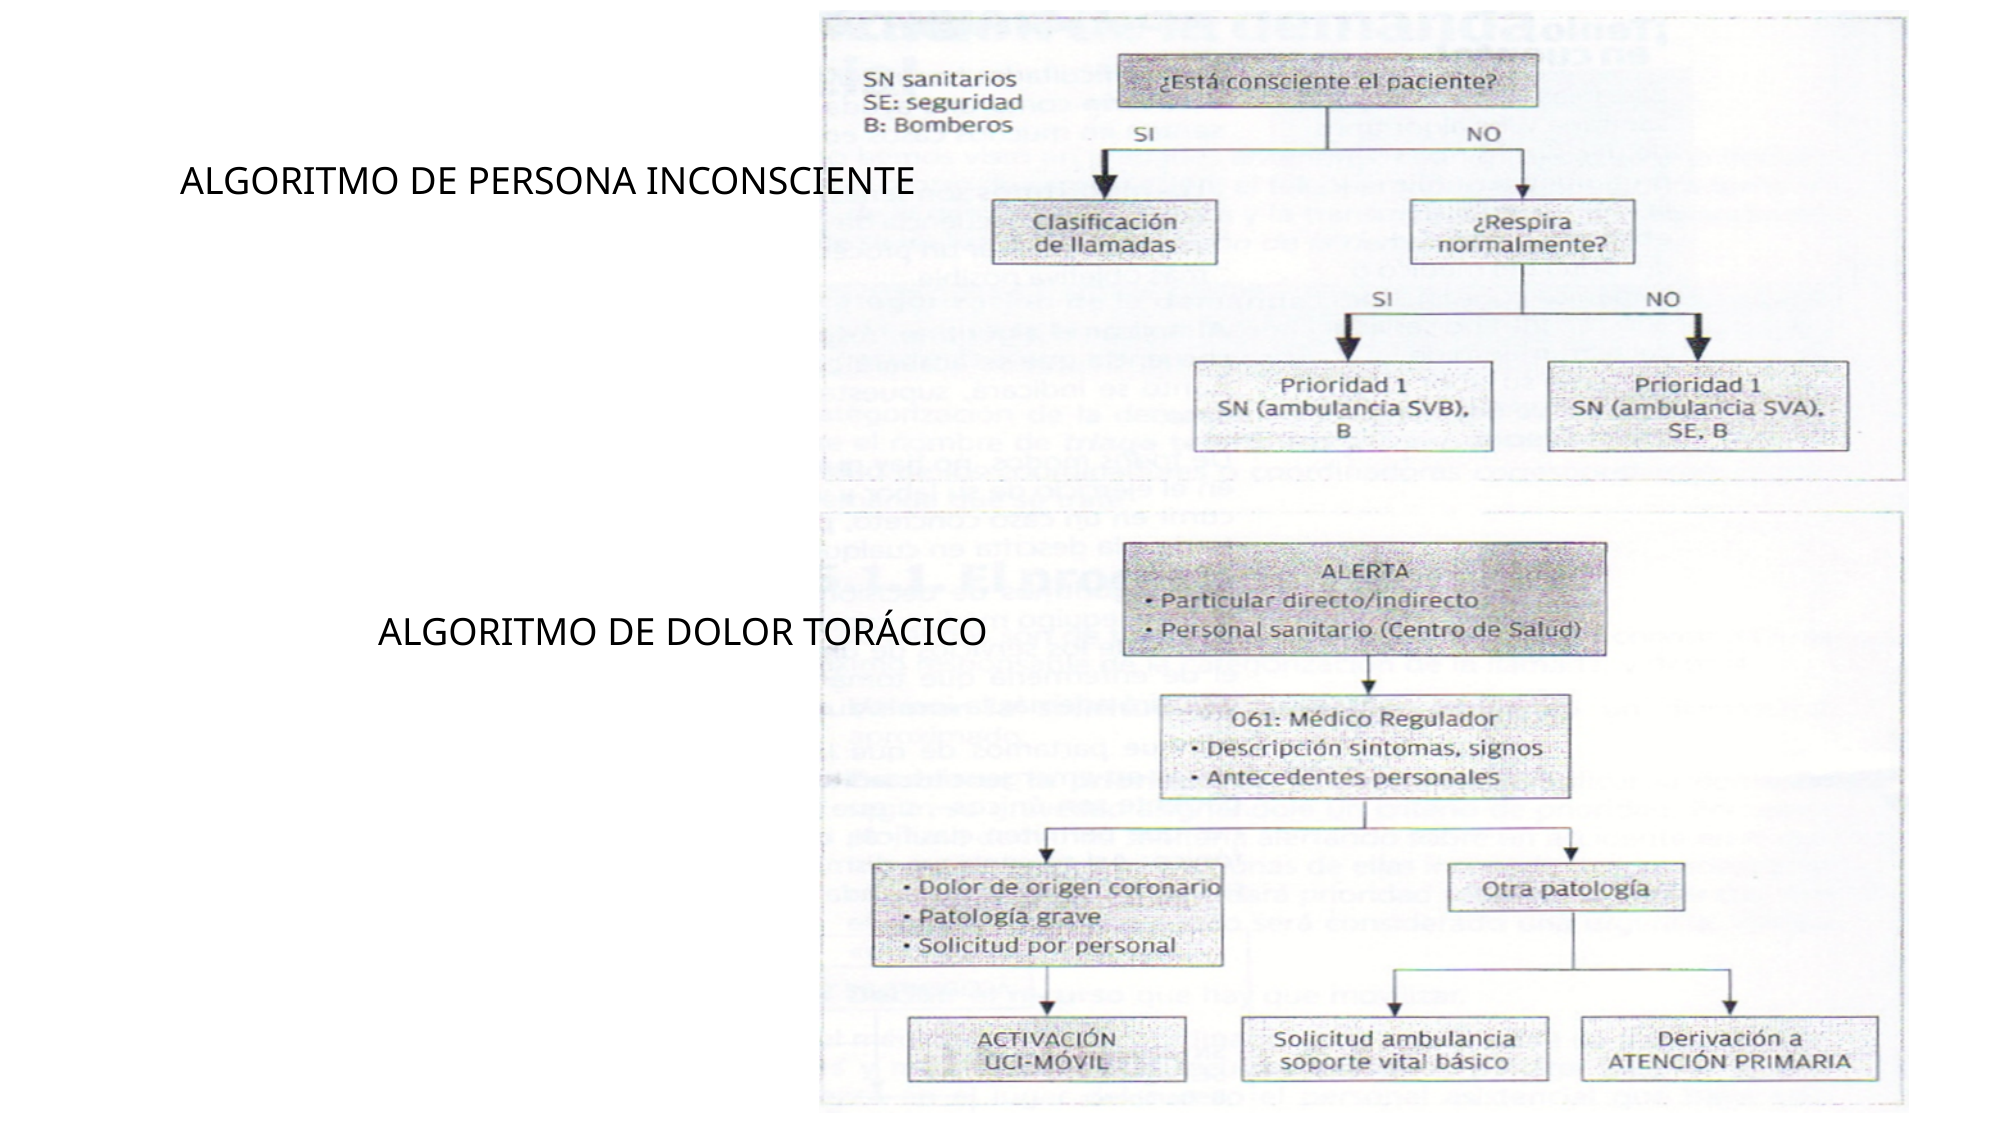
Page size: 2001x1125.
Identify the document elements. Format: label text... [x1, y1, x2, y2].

text_box ALGORITMO DE DOLOR TORÁCICO [363, 601, 818, 661]
picture [818, 10, 1909, 1114]
text_box ALGORITMO DE PERSONA INCONSCIENTE [165, 149, 818, 210]
